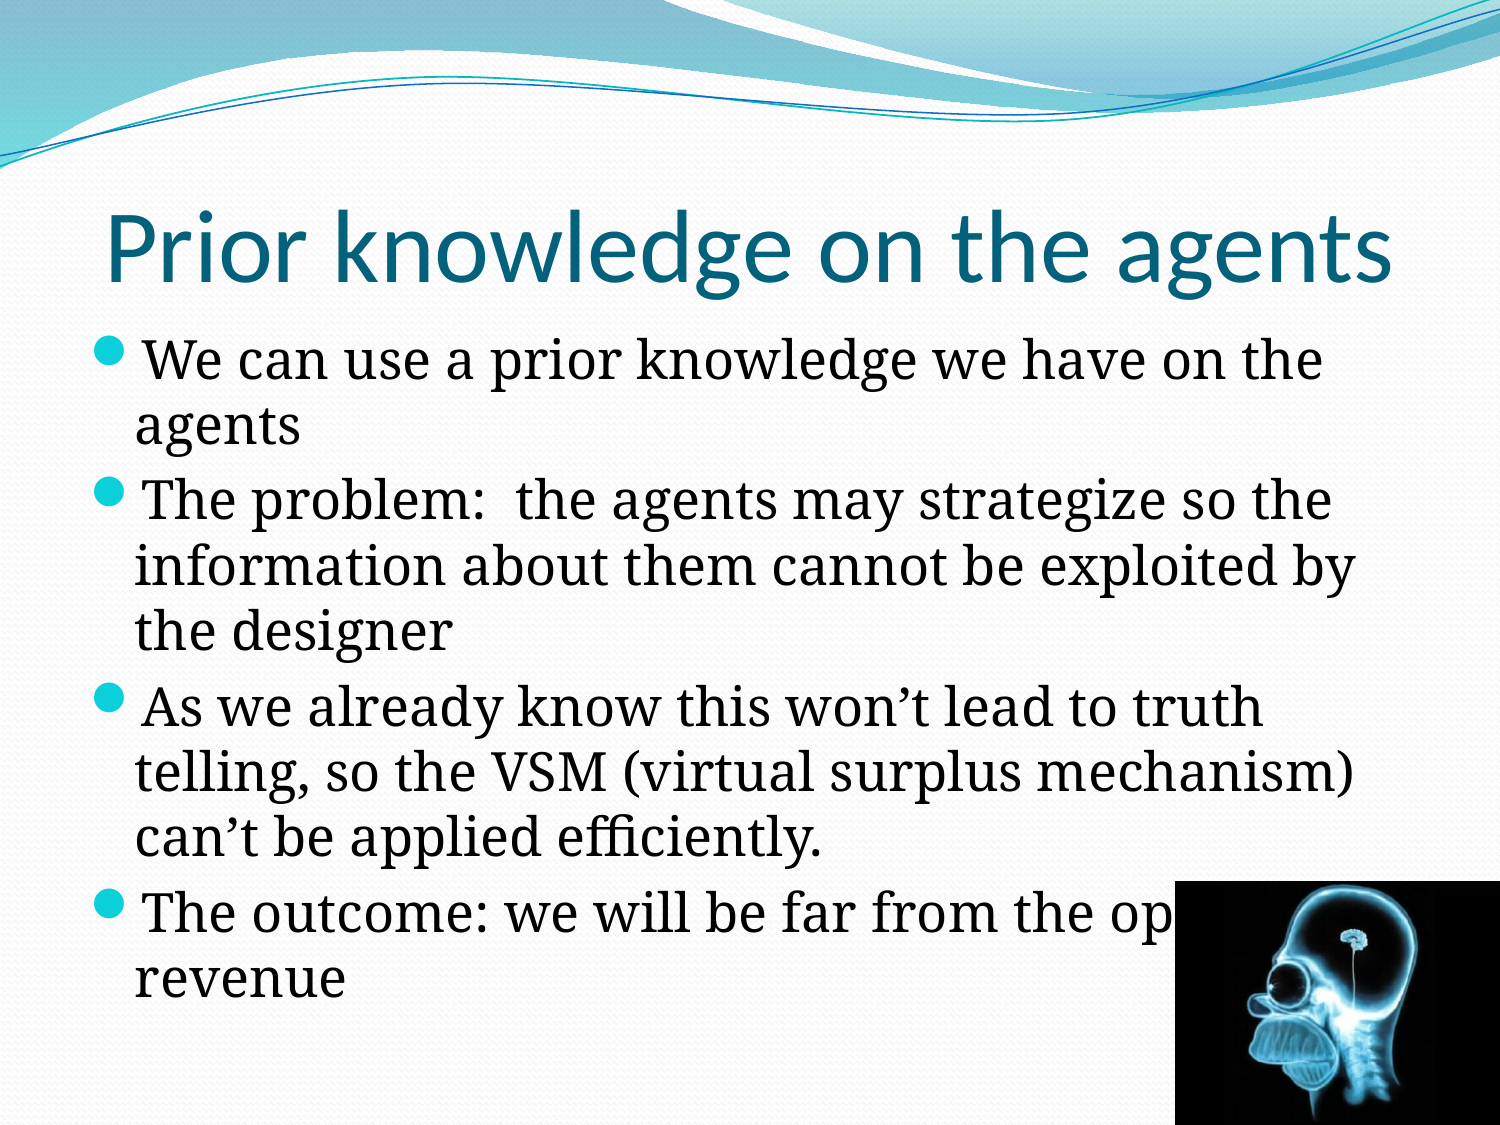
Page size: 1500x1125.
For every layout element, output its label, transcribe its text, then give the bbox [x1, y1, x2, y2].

title Reminder - Corollary 3.22 [1168, 883, 1174, 1038]
title Prior knowledge on the agents [75, 115, 1425, 303]
picture [1174, 881, 1500, 1125]
list We can use a prior knowledge we have on the agents The problem: the agents may strategize so the information about them cannot be exploited by the designer As we already know this won’t lead to truth telling, so the VSM (virtual surplus mechanism) can’t be applied efficiently. The outcome: we will be far from the optimal revenue [75, 317, 1425, 1038]
